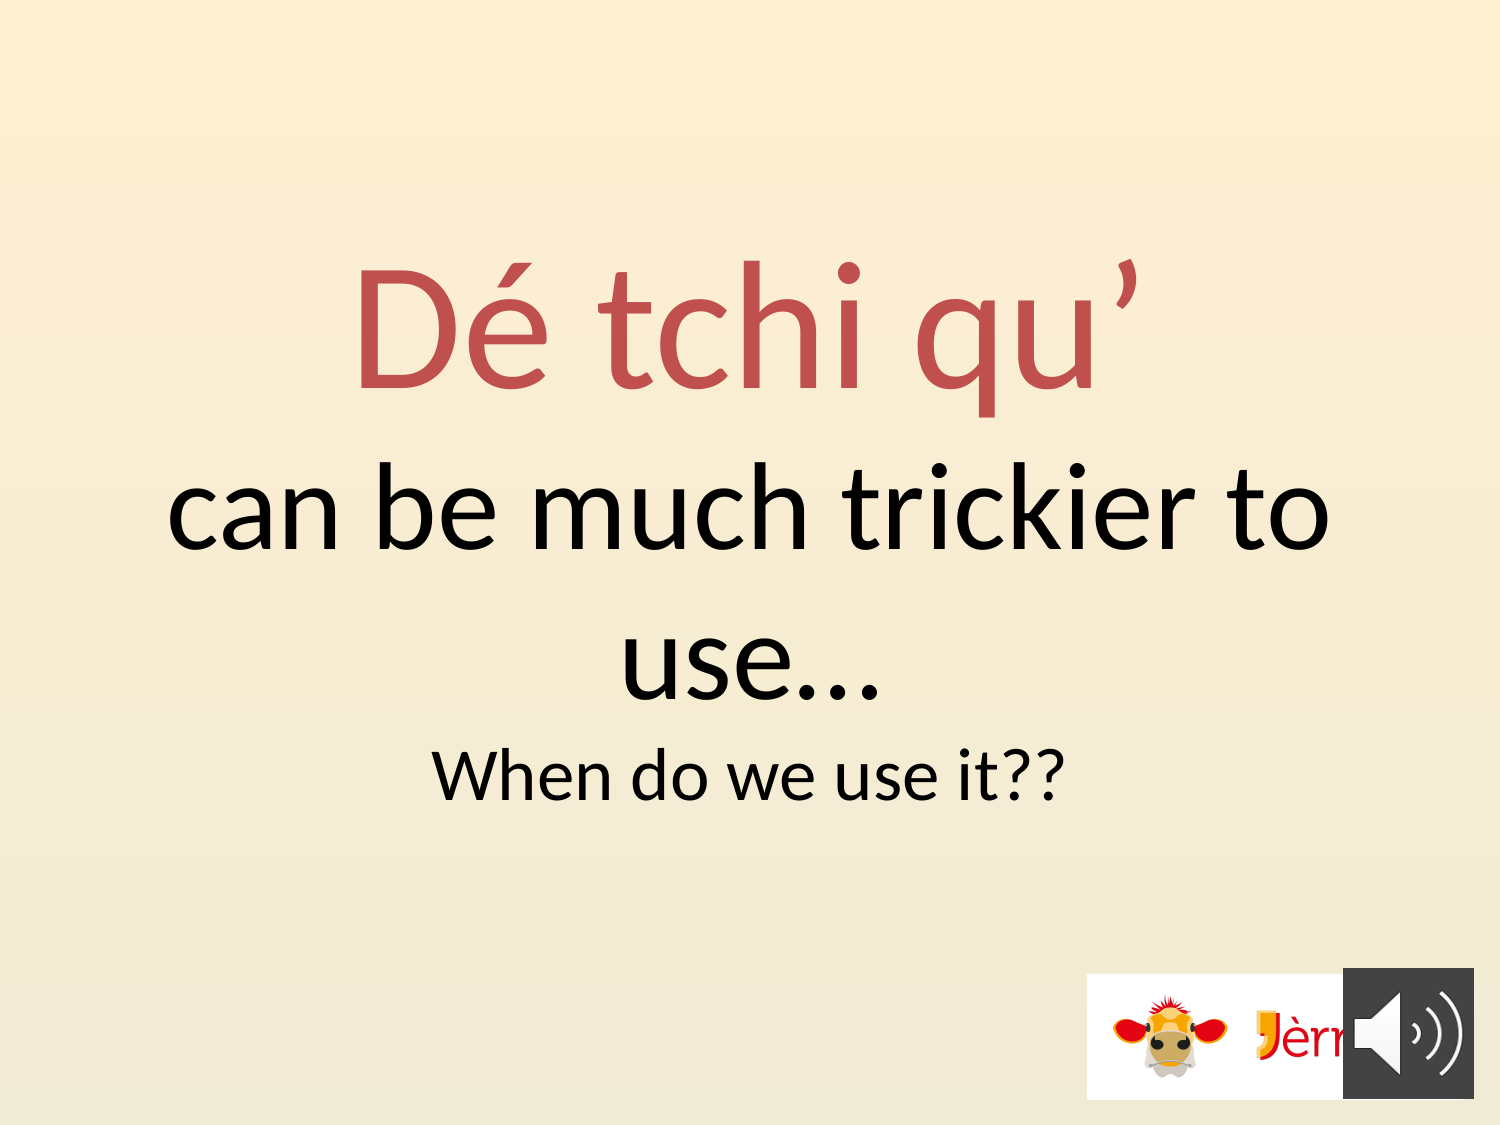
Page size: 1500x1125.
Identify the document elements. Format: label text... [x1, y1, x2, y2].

title Dé tchi qu’ can be much trickier to use… When do we use it?? [75, 45, 1425, 975]
picture [1087, 966, 1476, 1101]
